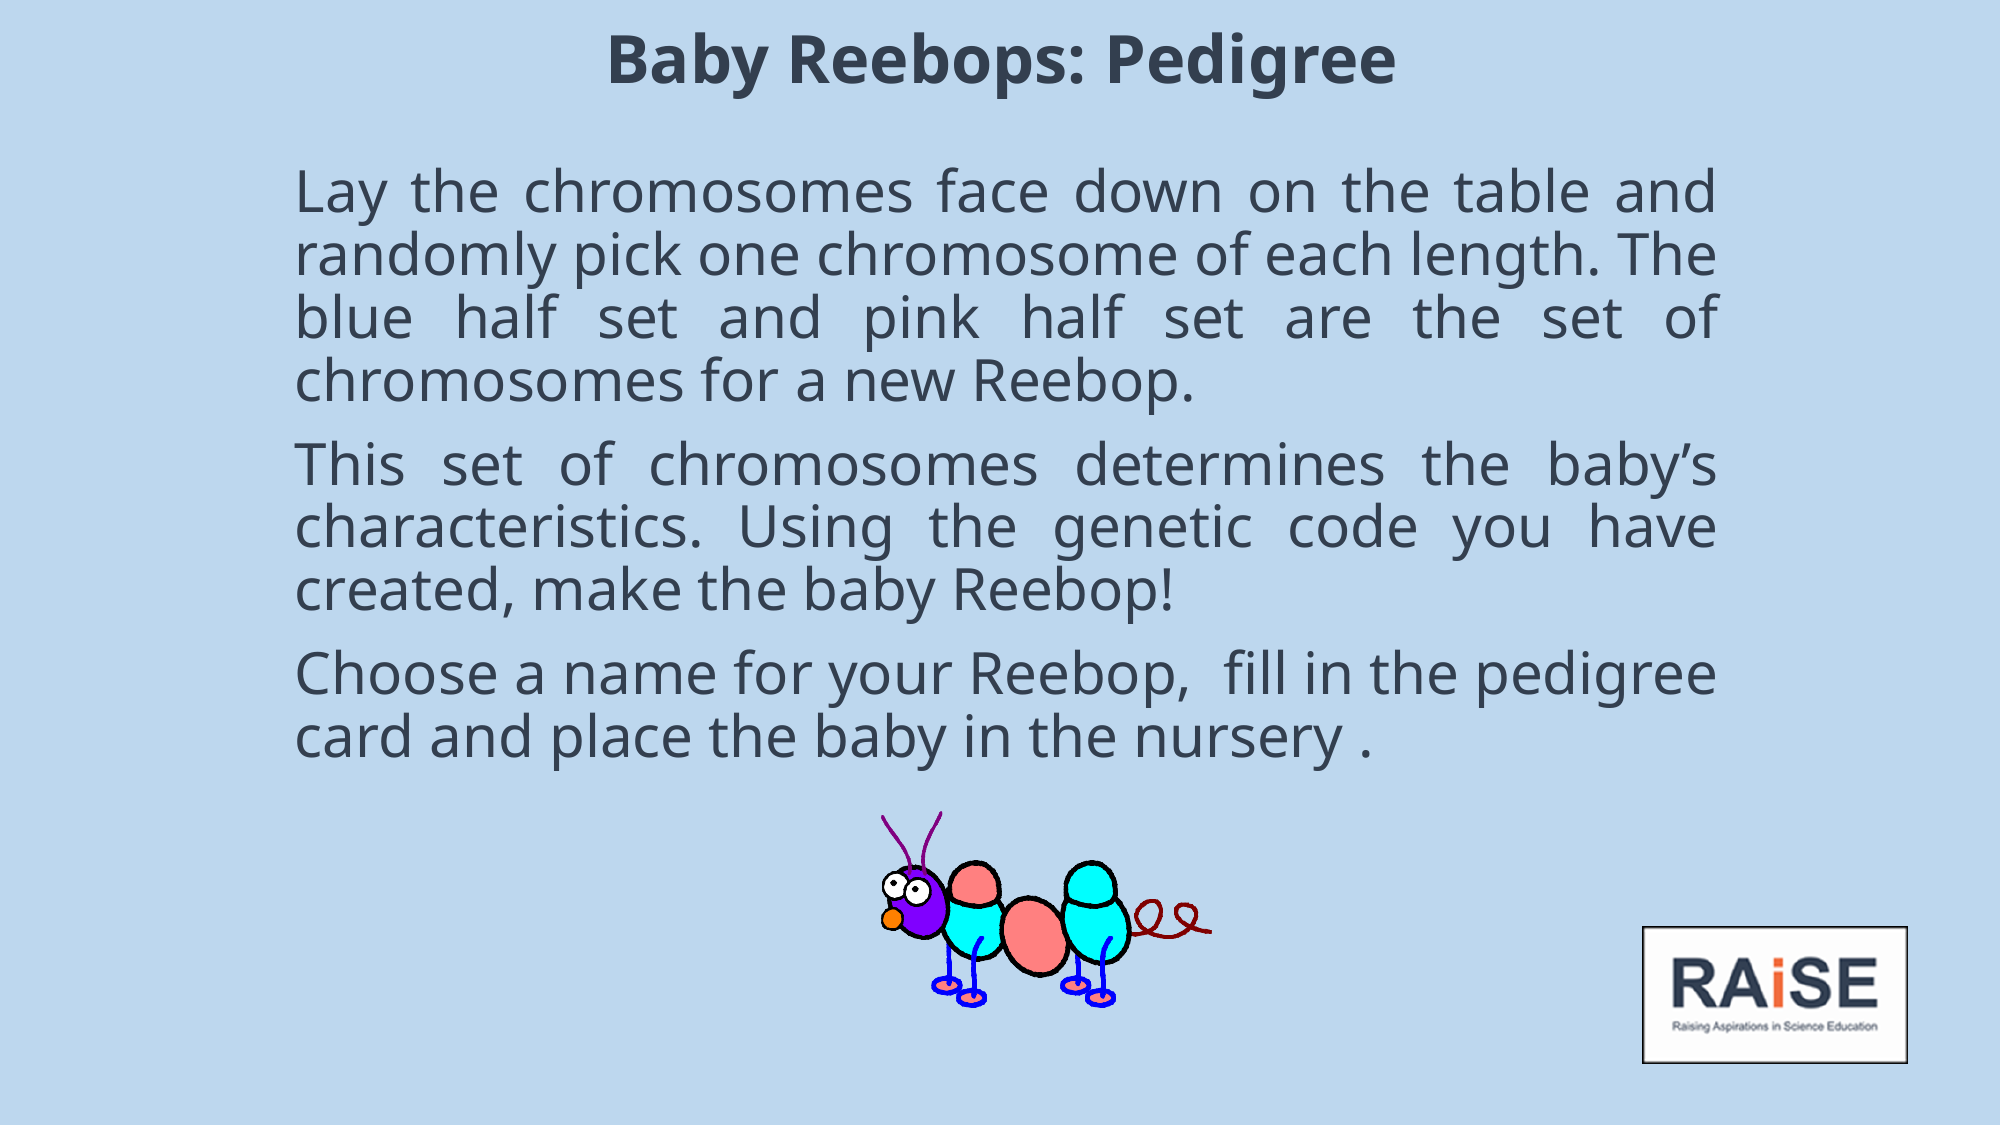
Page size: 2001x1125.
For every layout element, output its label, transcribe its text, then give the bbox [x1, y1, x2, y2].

list Lay the chromosomes face down on the table and randomly pick one chromosome of each length. The blue half set and pink half set are the set of chromosomes for a new Reebop. This set of chromosomes determines the baby’s characteristics. Using the genetic code you have created, make the baby Reebop! Choose a name for your Reebop, fill in the pedigree card and place the baby in the nursery . [279, 155, 1734, 864]
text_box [881, 811, 1212, 1008]
title Baby Reebops: Pedigree [1, 18, 2000, 148]
picture [1642, 926, 1908, 1065]
